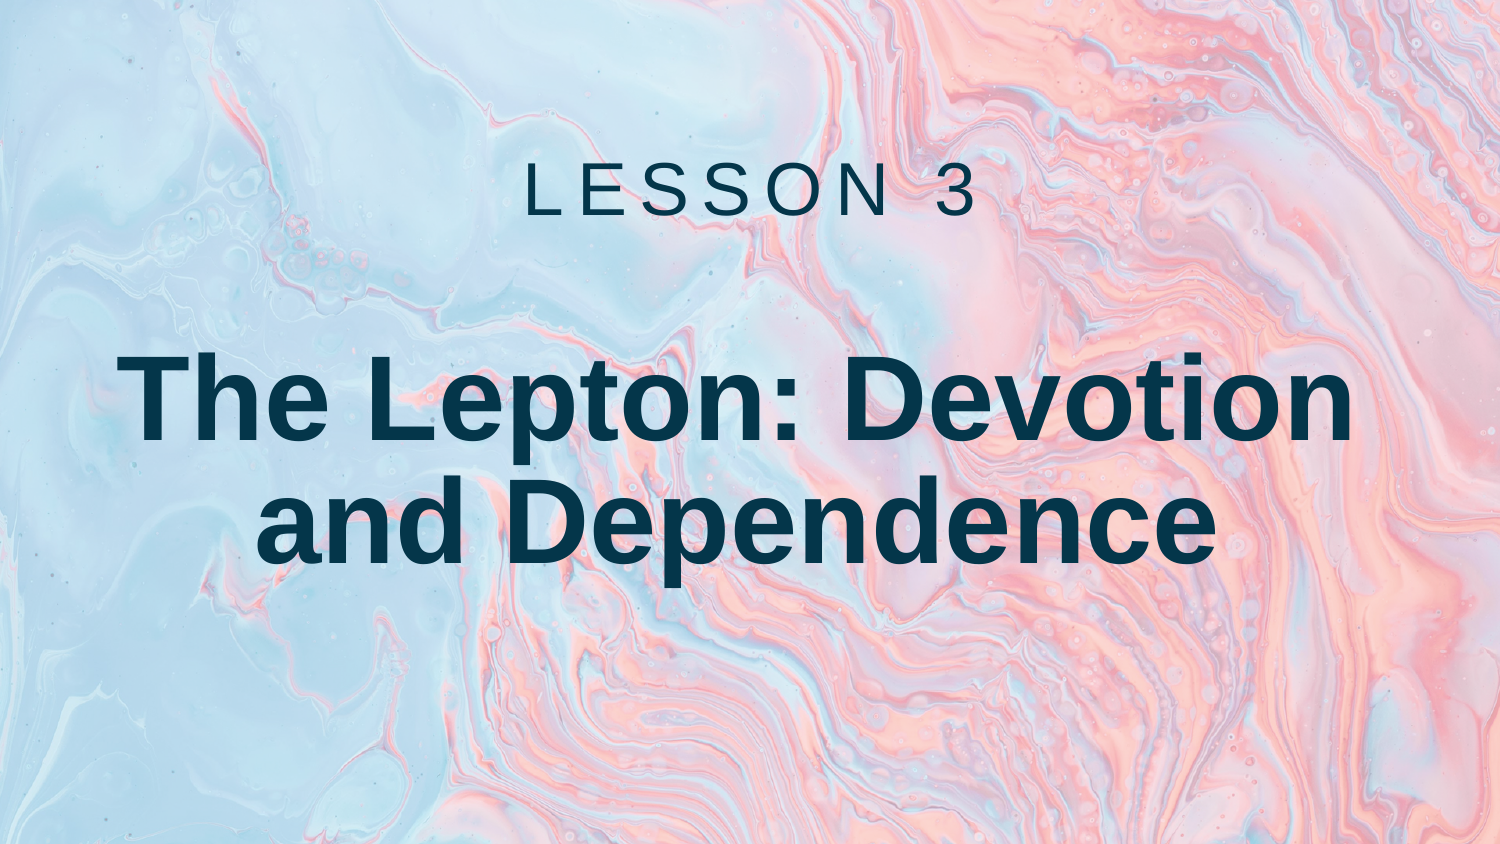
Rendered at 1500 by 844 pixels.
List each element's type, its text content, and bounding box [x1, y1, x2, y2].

subtitle LESSON 3 [225, 159, 1275, 238]
title The Lepton: Devotion and Dependence [99, 334, 1375, 747]
